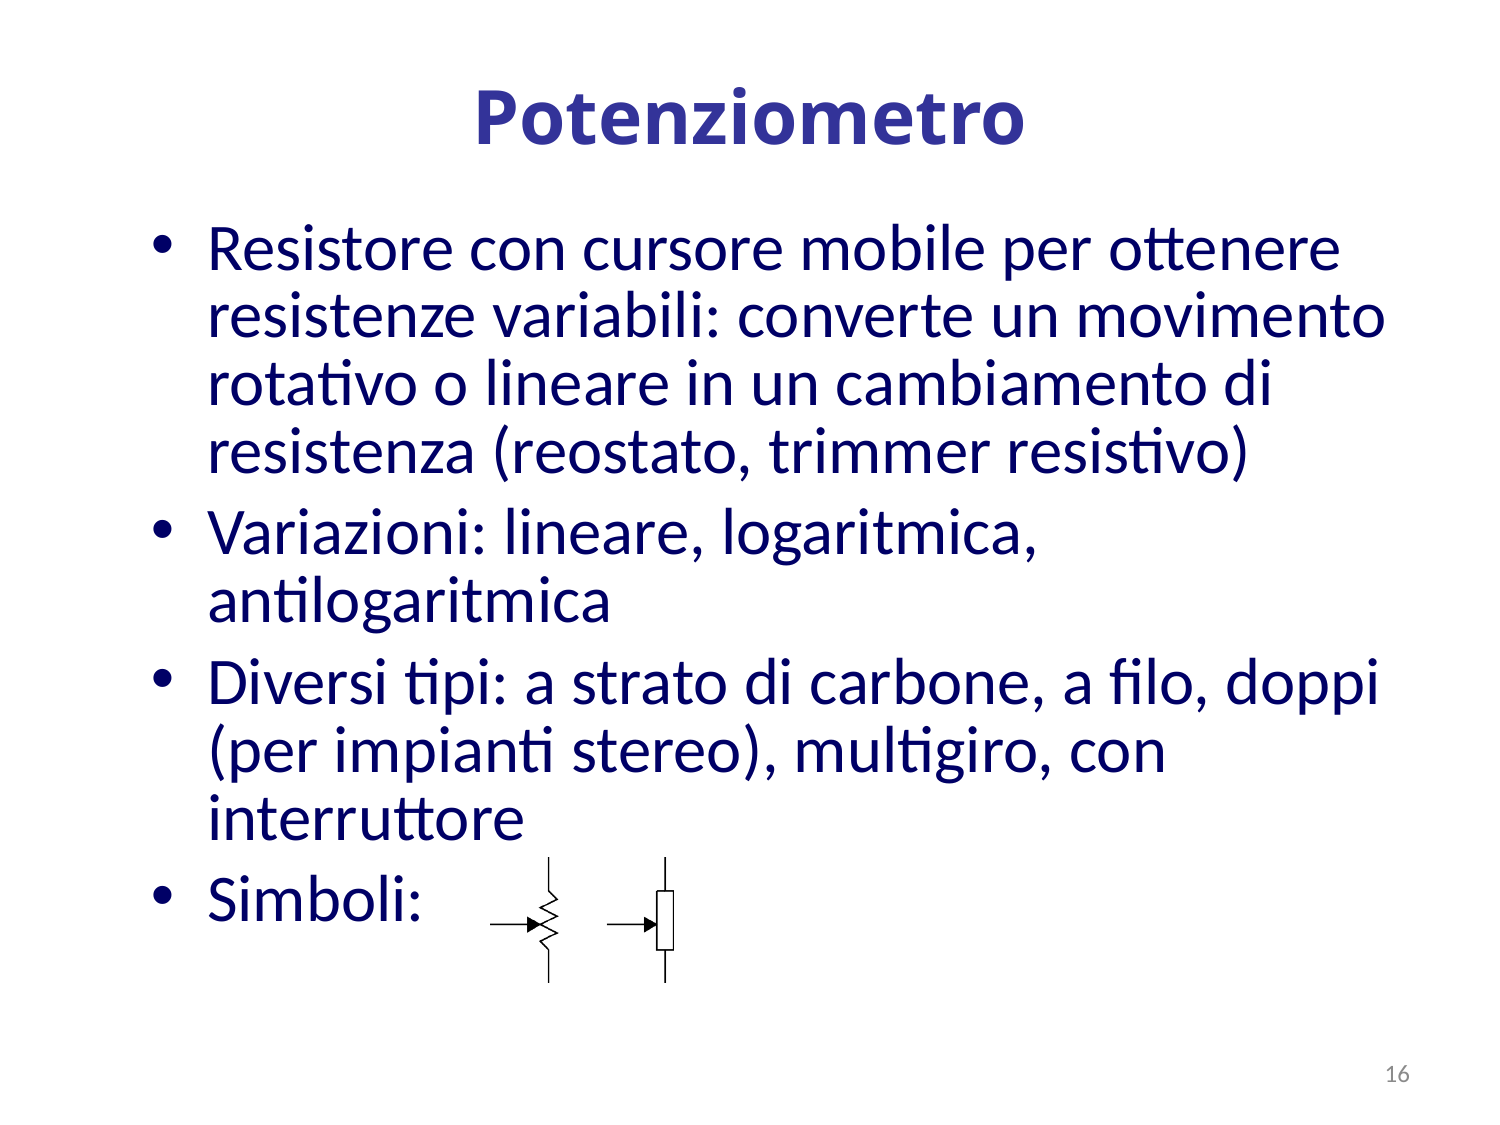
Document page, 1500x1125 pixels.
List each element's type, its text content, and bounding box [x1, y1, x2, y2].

slide_number 16 [1074, 1042, 1425, 1103]
title Potenziometro [75, 45, 1425, 185]
list Resistore con cursore mobile per ottenere resistenze variabili: converte un movimento rotativo o lineare in un cambiamento di resistenza (reostato, trimmer resistivo) Variazioni: lineare, logaritmica, antilogaritmica Diversi tipi: a strato di carbone, a filo, doppi (per impianti stereo), multigiro, con interruttore Simboli: [135, 208, 1412, 1000]
picture [489, 857, 675, 983]
